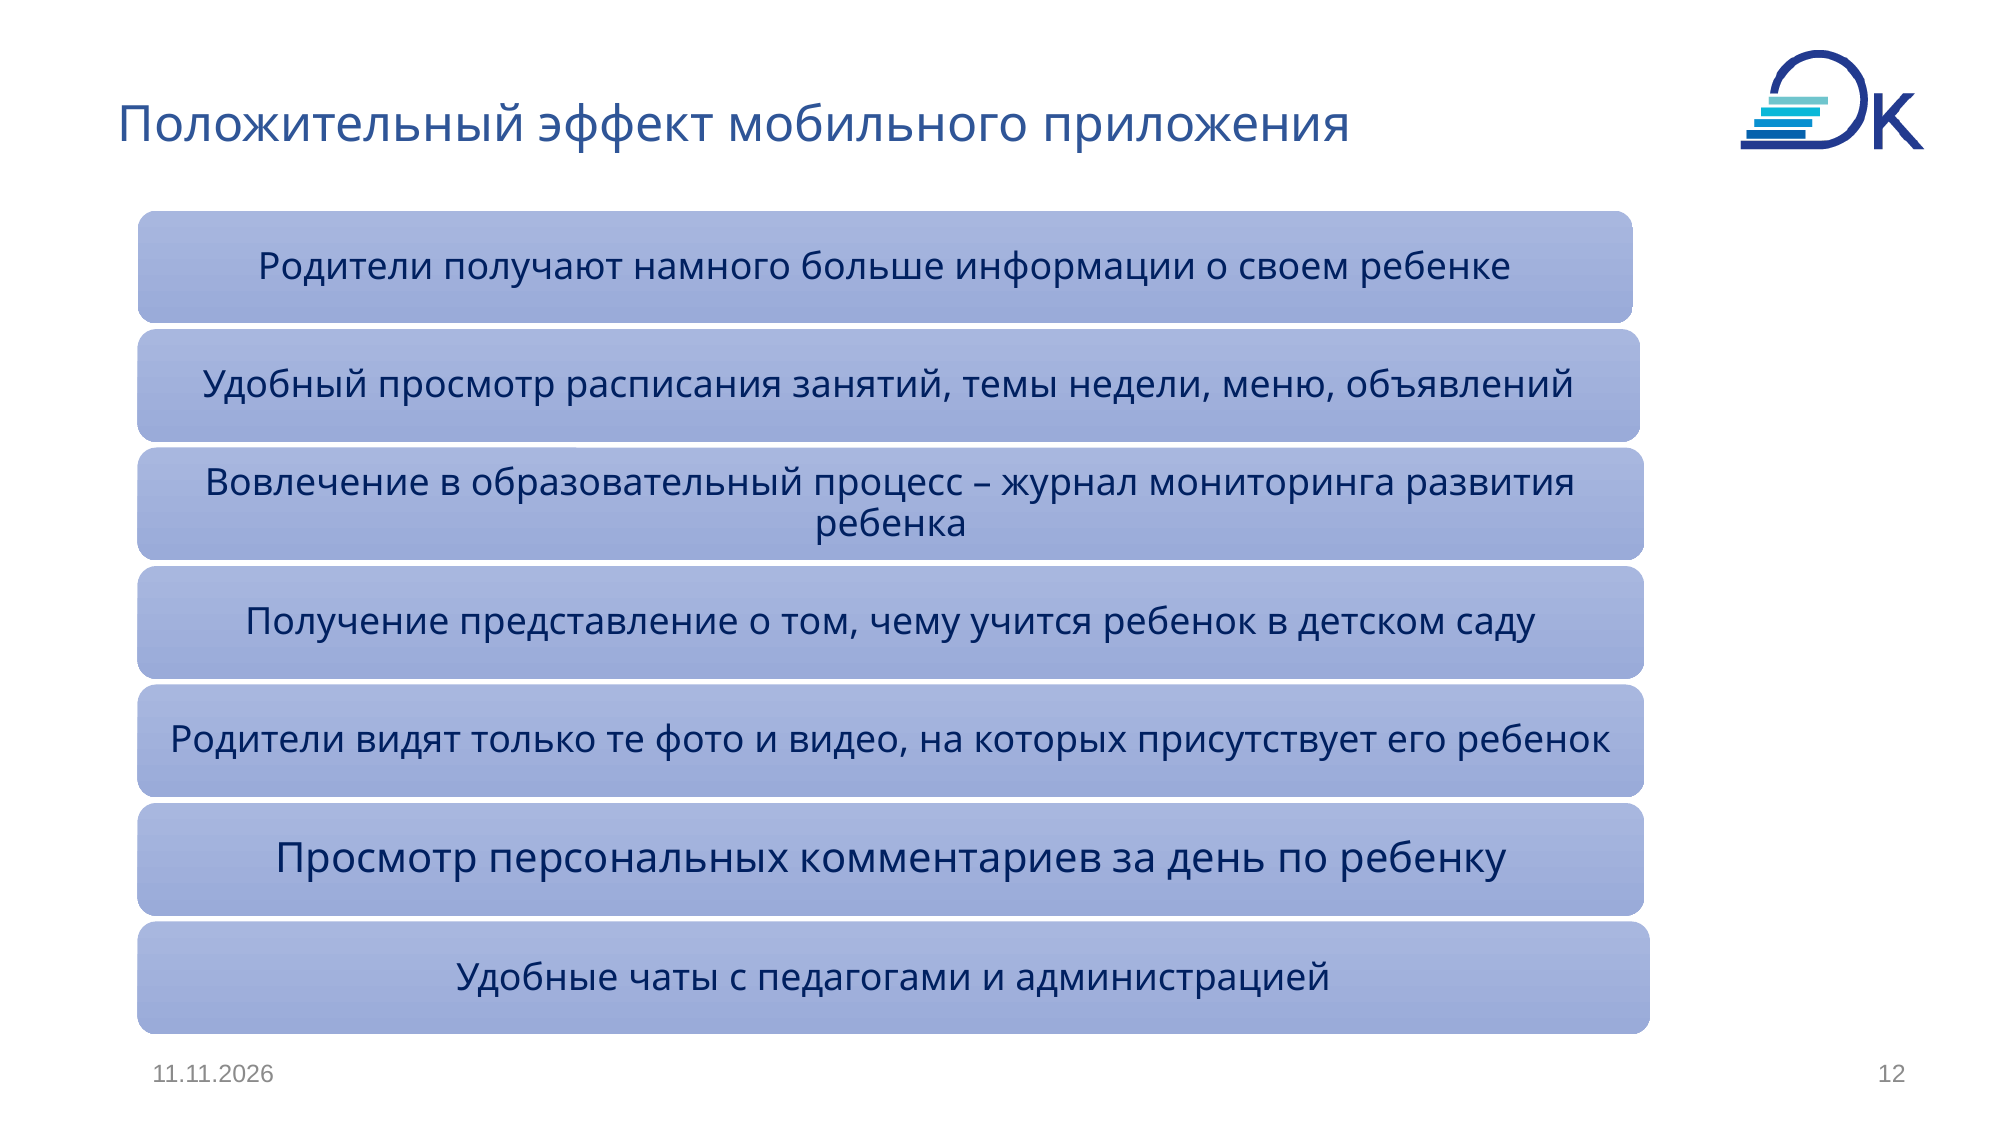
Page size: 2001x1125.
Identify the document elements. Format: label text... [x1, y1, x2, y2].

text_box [102, 210, 1685, 1035]
picture [1724, 37, 1935, 161]
slide_number 12 [1470, 1042, 1921, 1103]
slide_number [137, 1042, 588, 1103]
text_box Положительный эффект мобильного приложения [102, 83, 1588, 159]
